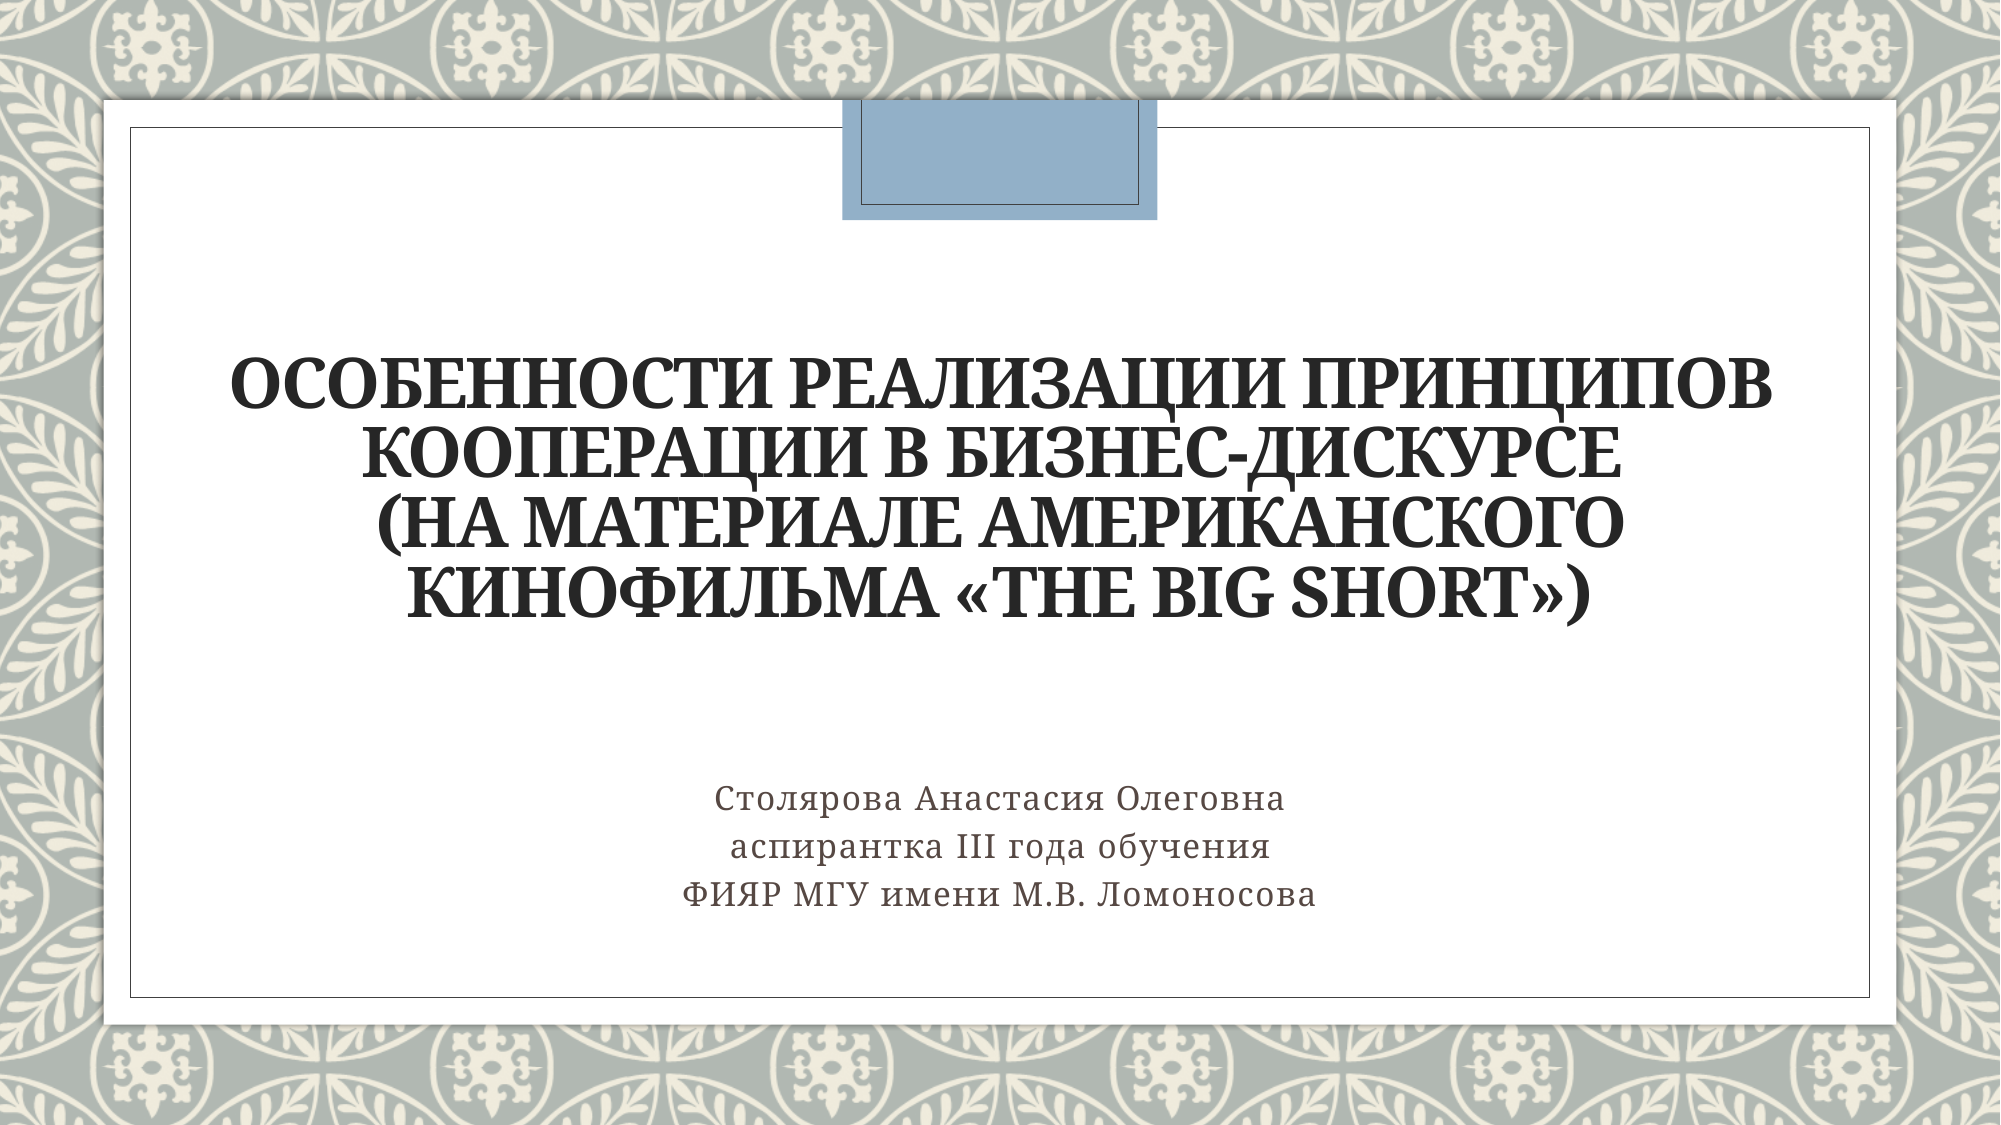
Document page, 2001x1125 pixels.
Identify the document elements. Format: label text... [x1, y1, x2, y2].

text_box [130, 127, 1870, 998]
text_box [841, 99, 1158, 221]
subtitle Столярова Анастасия Олеговна аспирантка III года обучения ФИЯР МГУ имени М.В. Ломоносова [206, 774, 1794, 924]
title ОСОБЕННОСТИ РЕАЛИЗАЦИИ ПРИНЦИПОВ КООПЕРАЦИИ В БИЗНЕС-ДИСКУРСЕ (НА МАТЕРИАЛЕ АМЕРИКАНСКОГО КИНОФИЛЬМА «THE BIG SHORT») [206, 309, 1794, 758]
text_box [103, 100, 1897, 1025]
text_box [0, 0, 2000, 1125]
